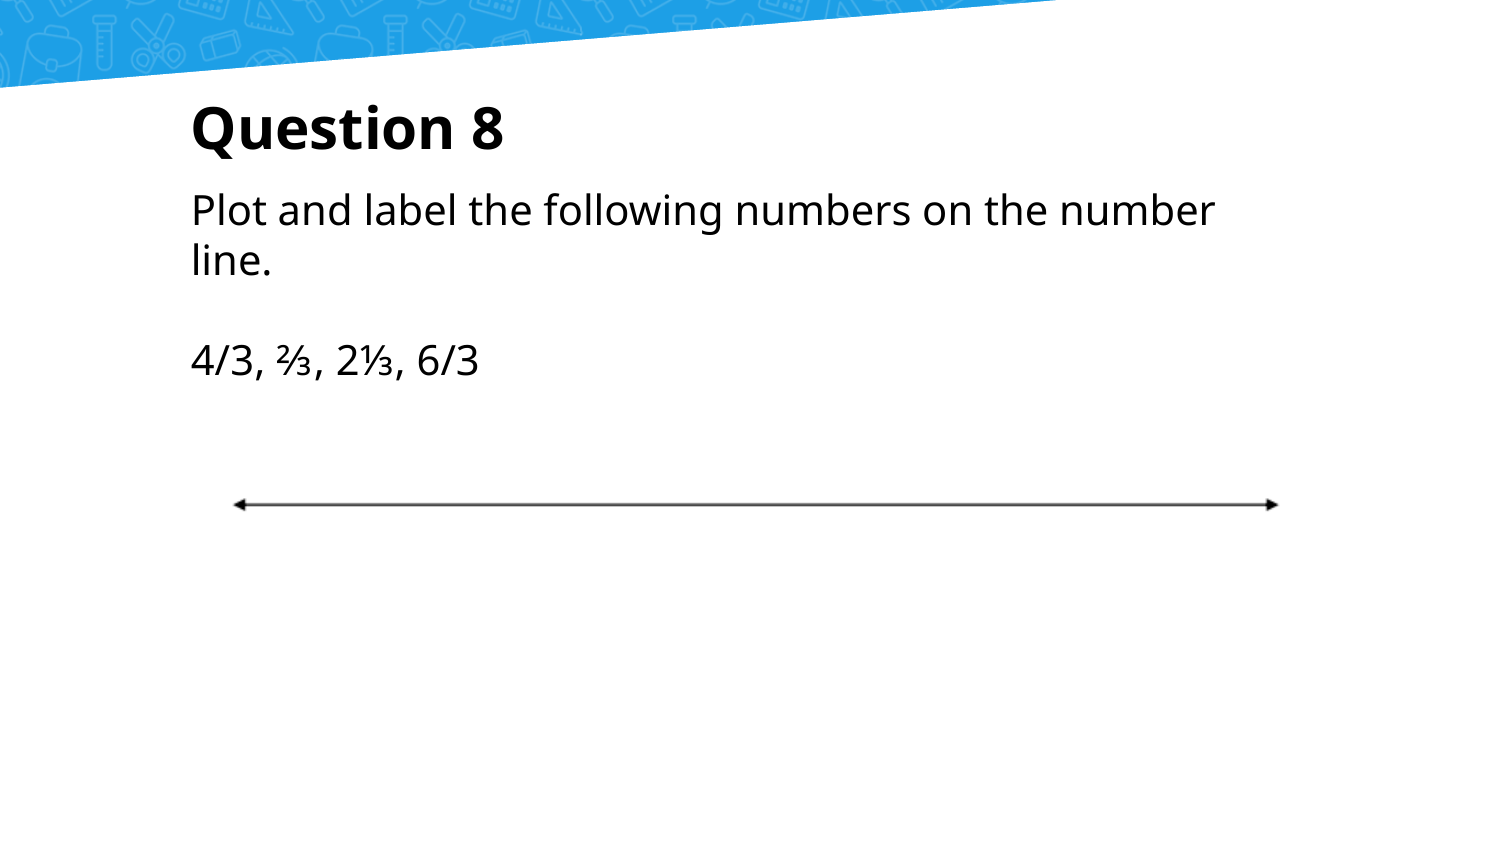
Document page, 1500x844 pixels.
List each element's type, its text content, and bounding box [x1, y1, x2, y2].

title Question 8 [175, 80, 1325, 168]
picture [0, 0, 1046, 87]
picture [203, 464, 1297, 550]
text_box Plot and label the following numbers on the number line. 4/3, ⅔, 2⅓, 6/3 [175, 168, 1325, 449]
